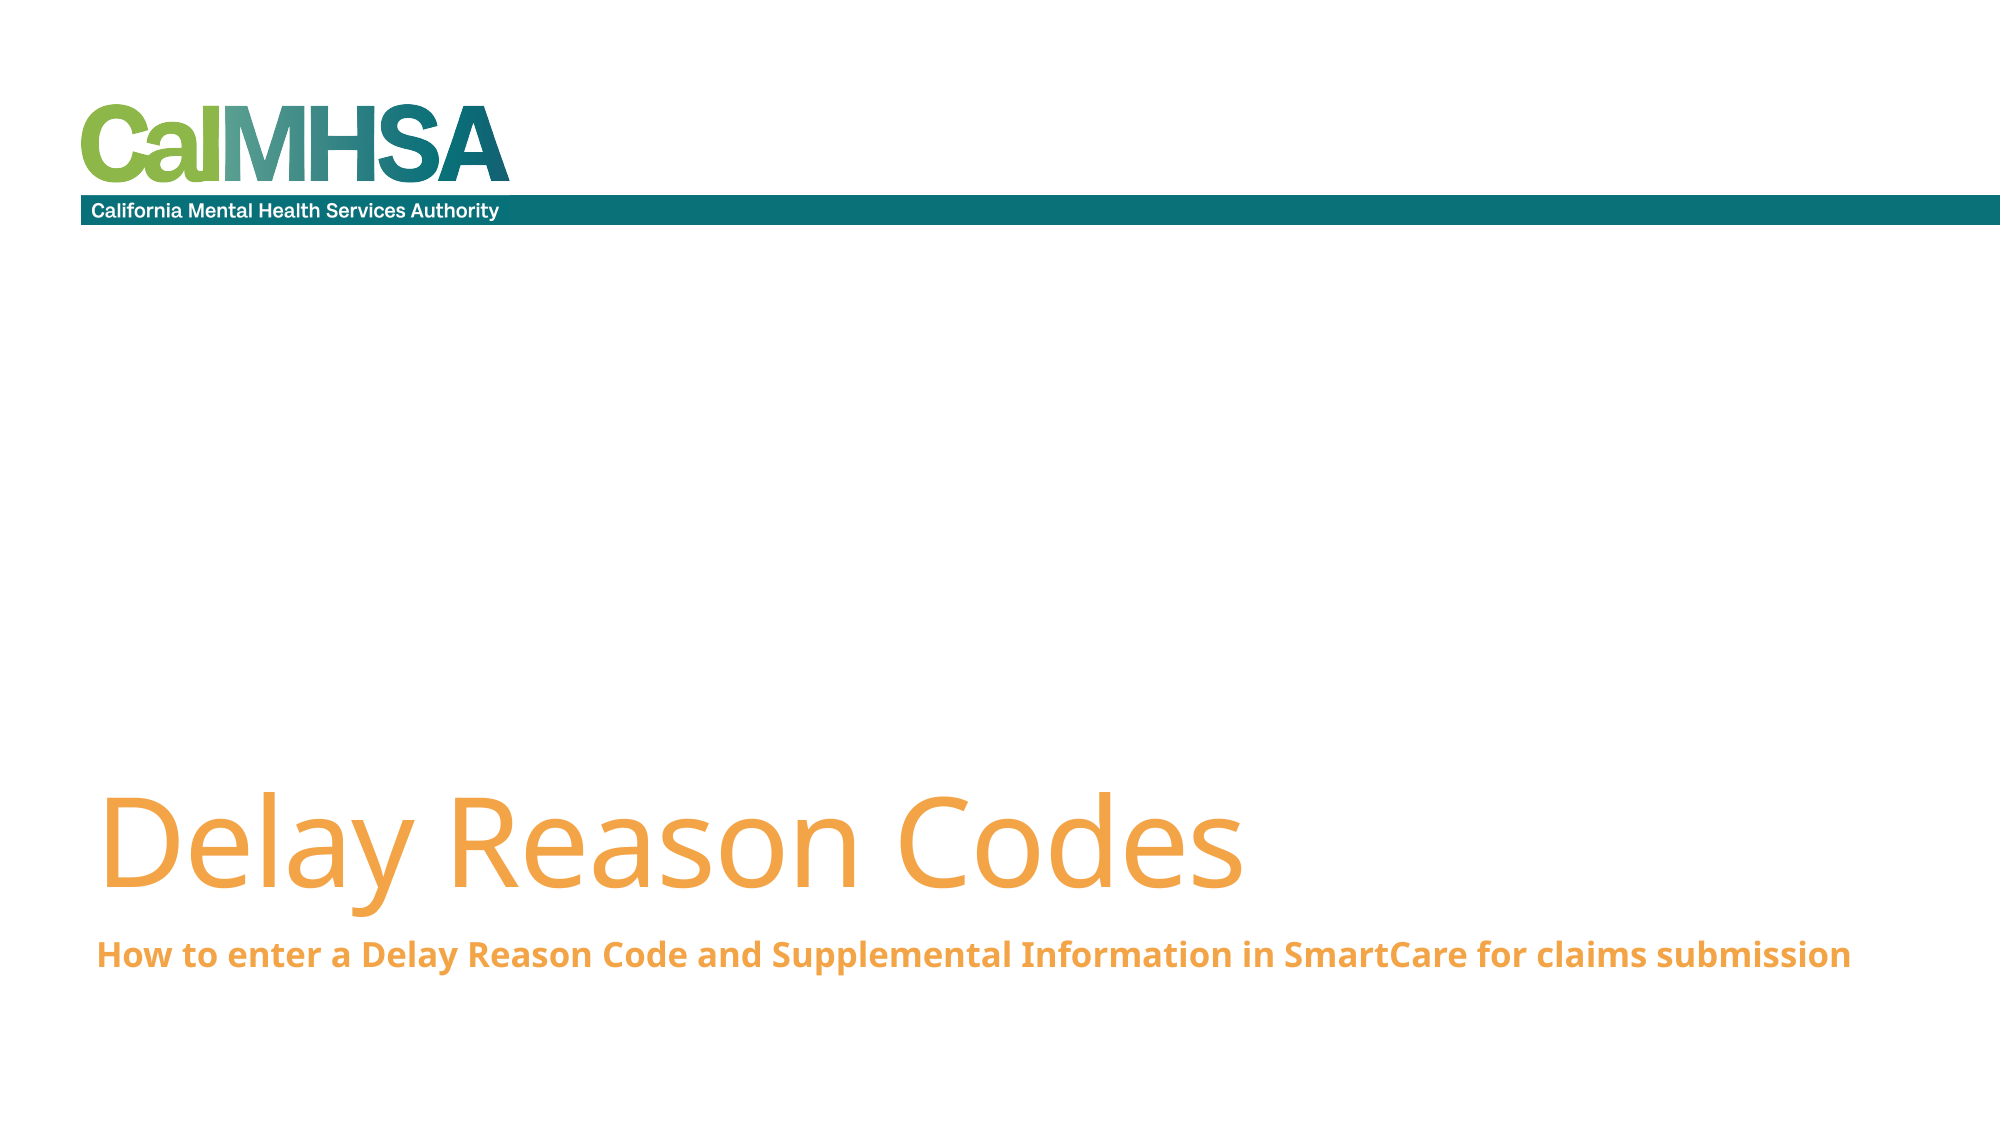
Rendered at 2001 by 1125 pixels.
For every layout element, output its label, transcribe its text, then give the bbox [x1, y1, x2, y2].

title Delay Reason Codes [81, 773, 1292, 915]
list How to enter a Delay Reason Code and Supplemental Information in SmartCare for claims submission [81, 921, 1954, 1024]
picture [81, 104, 510, 225]
